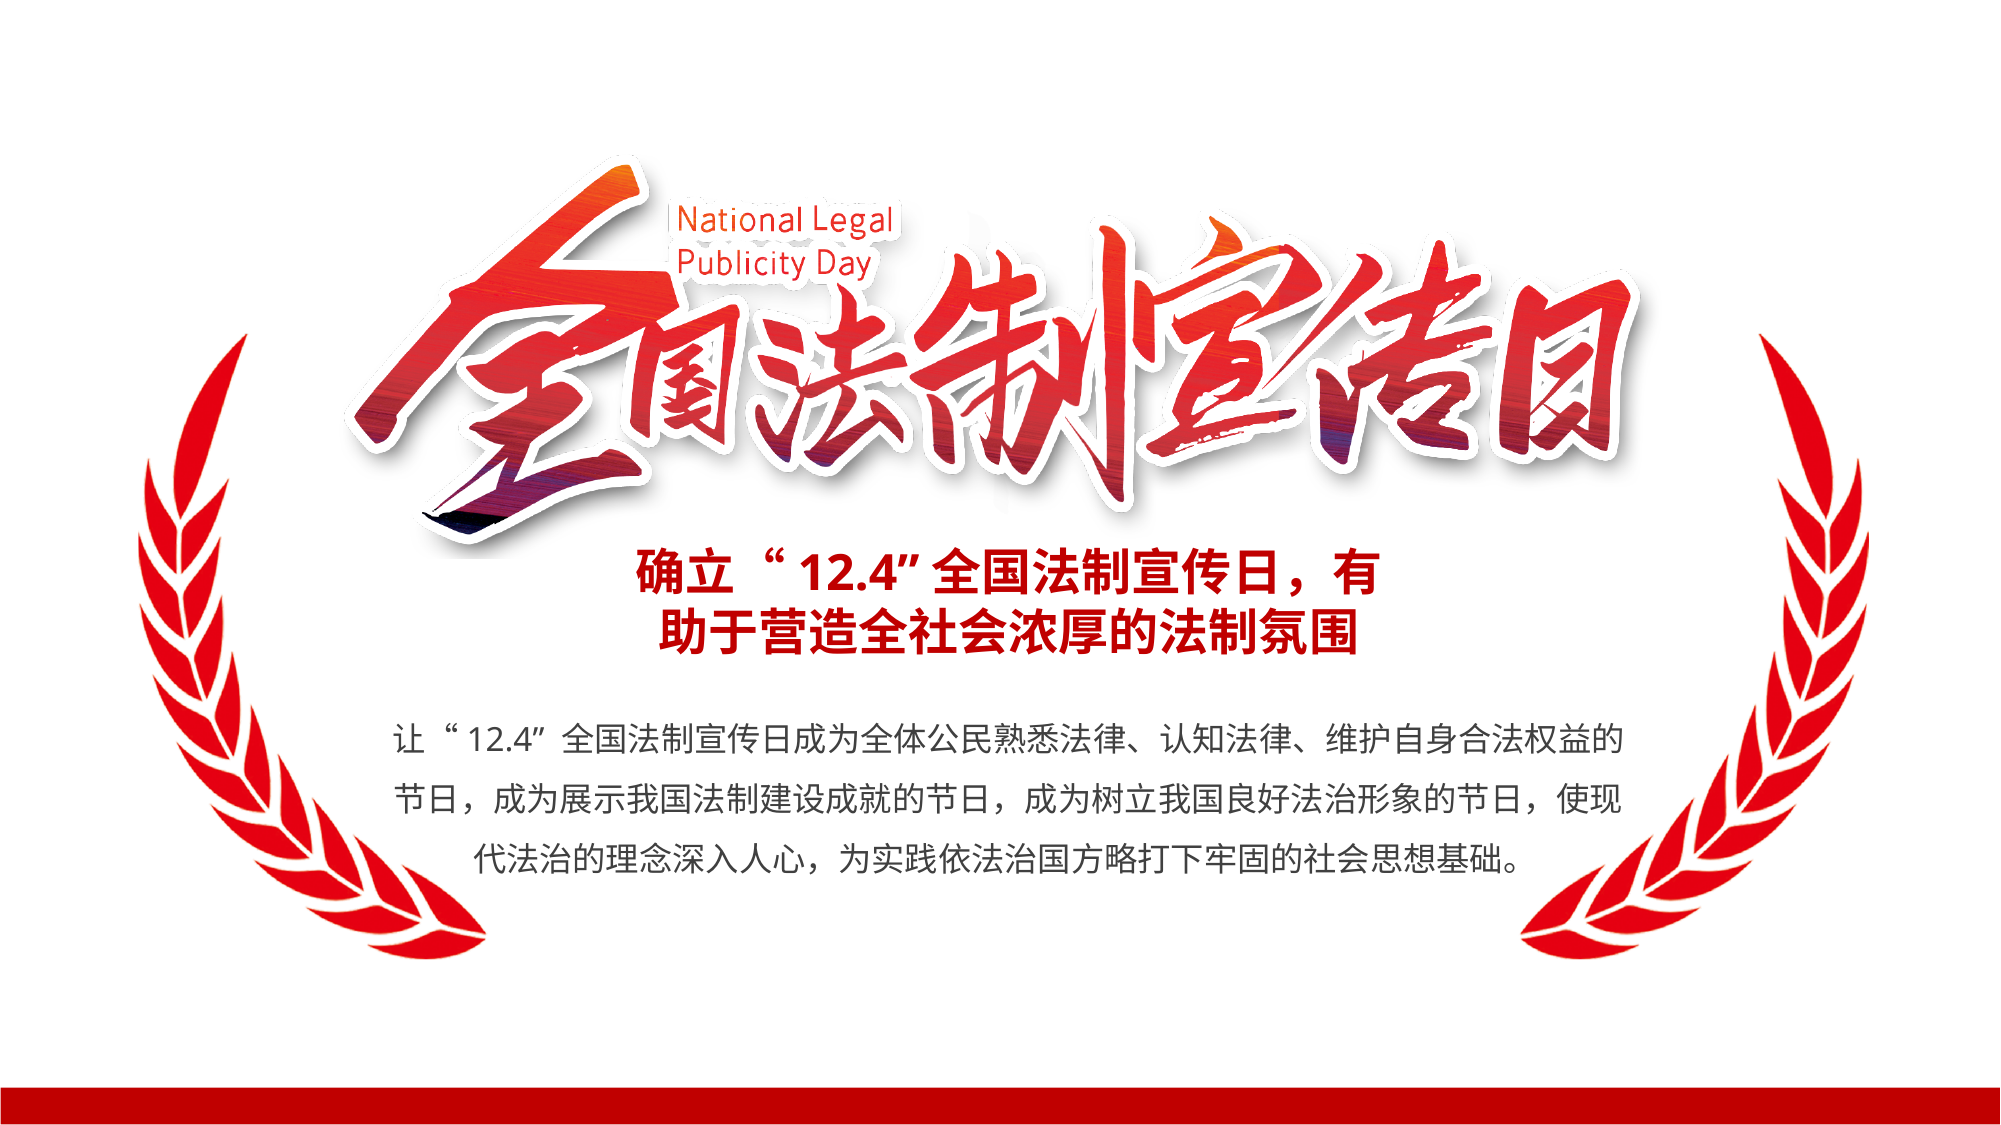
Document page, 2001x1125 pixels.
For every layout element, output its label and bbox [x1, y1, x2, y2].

picture [116, 124, 1902, 996]
text_box [0, 1087, 2000, 1125]
